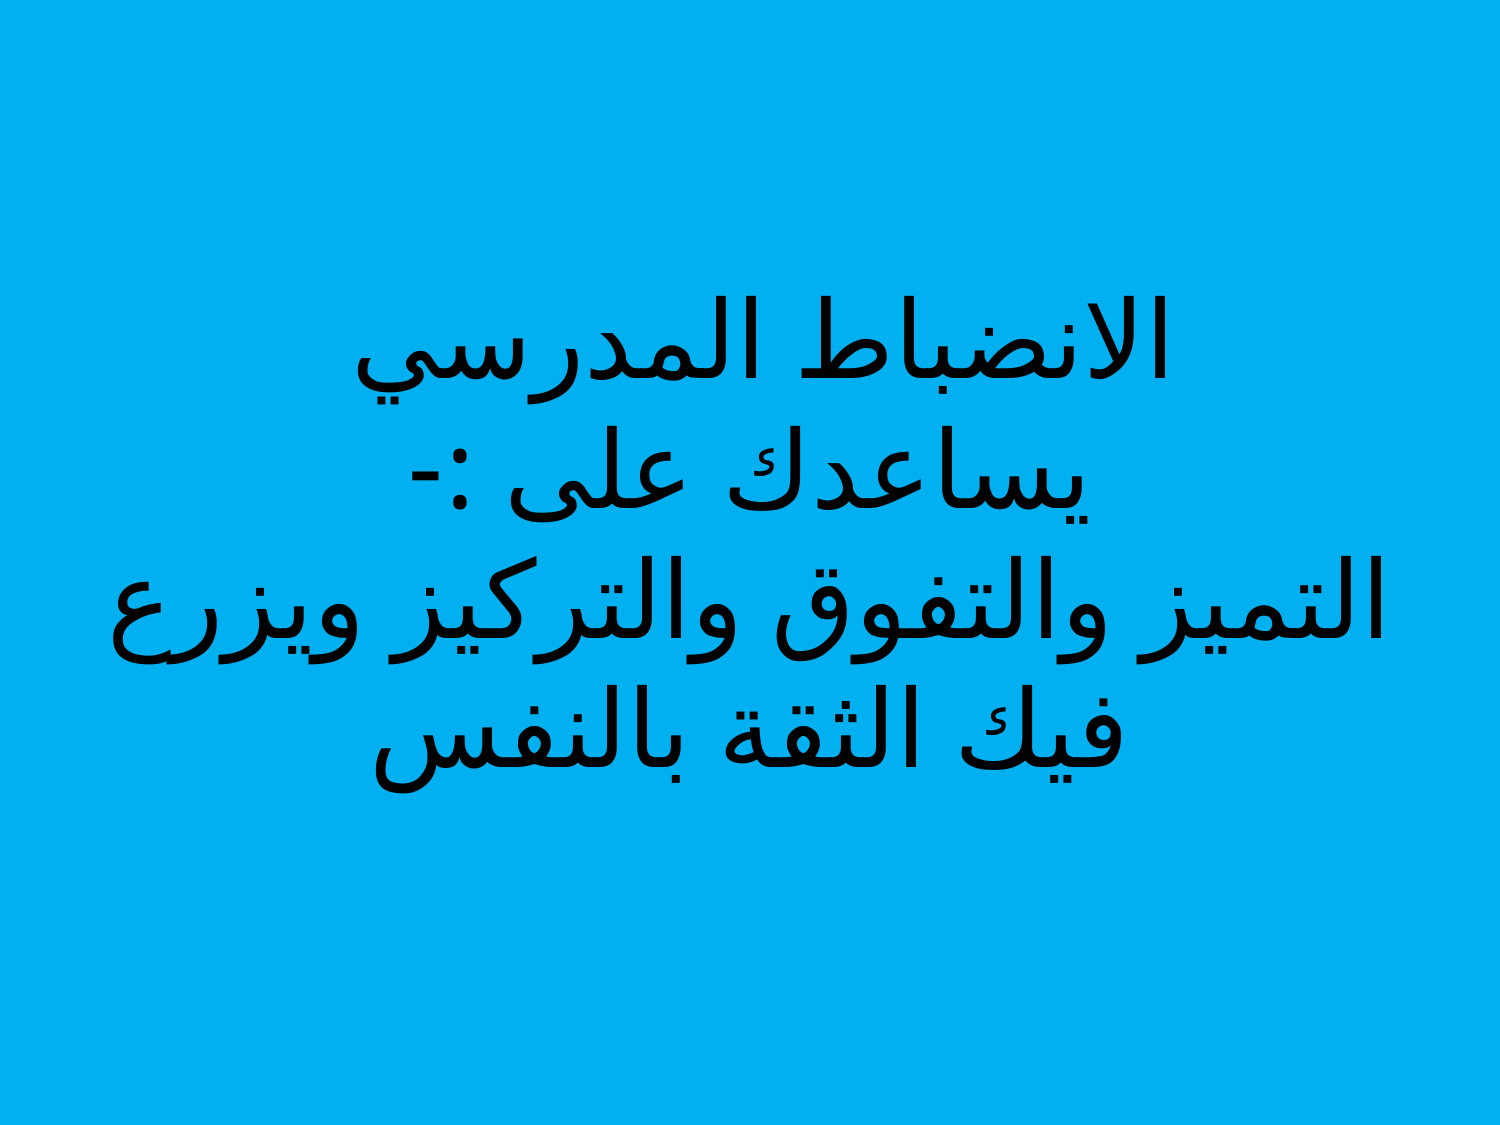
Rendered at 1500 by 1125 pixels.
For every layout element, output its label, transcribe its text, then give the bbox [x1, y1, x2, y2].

title الانضباط المدرسي يساعدك على :- التميز والتفوق والتركيز ويزرع فيك الثقة بالنفس [0, 0, 1500, 1125]
